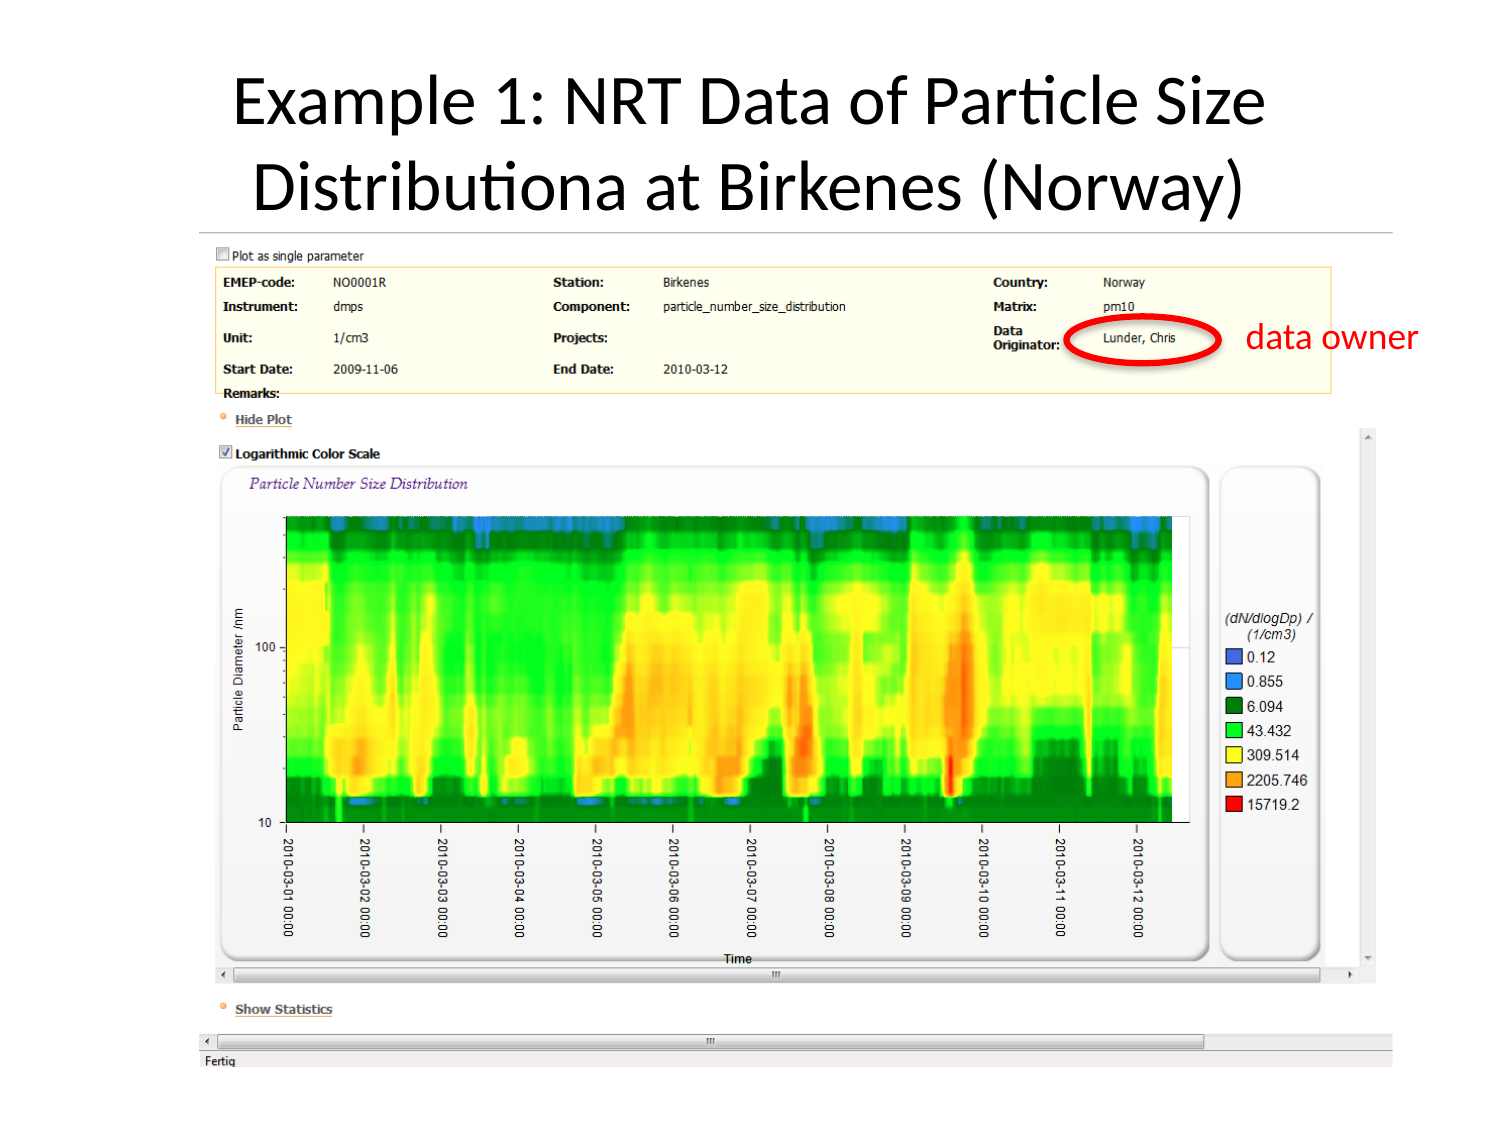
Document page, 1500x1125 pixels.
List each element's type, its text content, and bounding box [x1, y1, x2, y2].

title Example 1: NRT Data of Particle Size Distributiona at Birkenes (Norway) [75, 45, 1425, 233]
text_box data owner [1397, 304, 1435, 365]
picture [198, 232, 1393, 1067]
